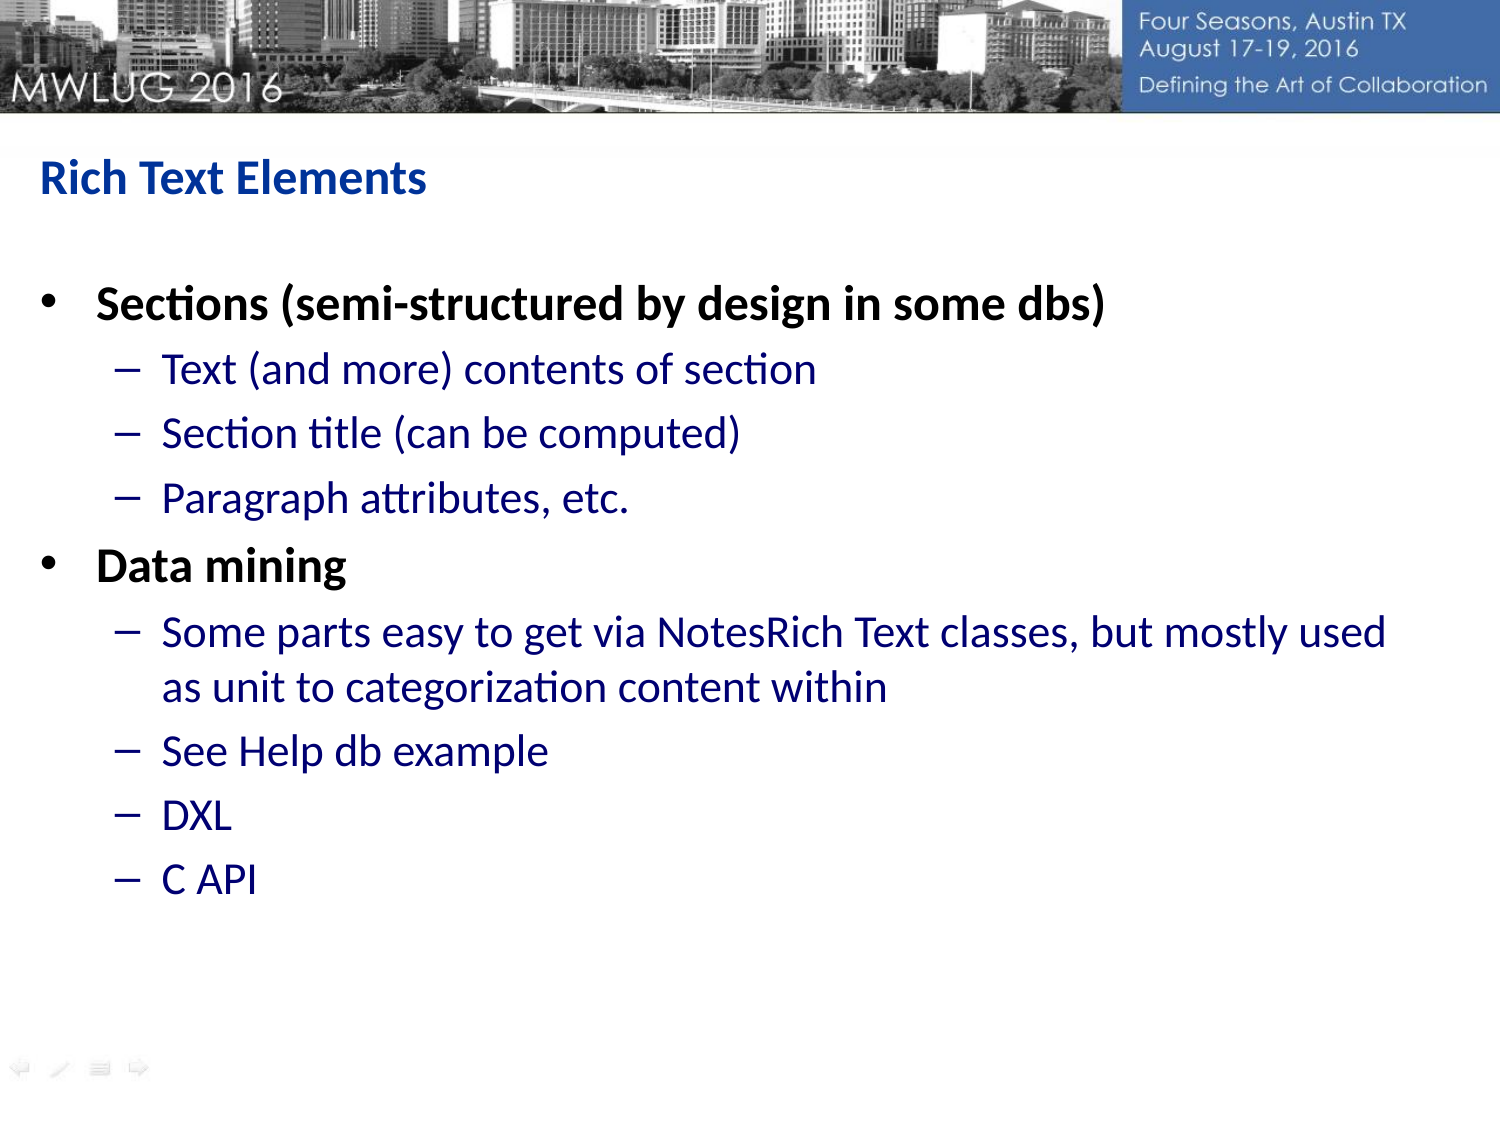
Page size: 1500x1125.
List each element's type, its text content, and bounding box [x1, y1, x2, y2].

picture [0, 0, 1500, 1125]
list Rich Text Elements [24, 137, 738, 214]
list Sections (semi-structured by design in some dbs) Text (and more) contents of section Section title (can be computed) Paragraph attributes, etc. Data mining Some parts easy to get via NotesRich Text classes, but mostly used as unit to categorization content within See Help db example DXL C API [24, 262, 1450, 956]
